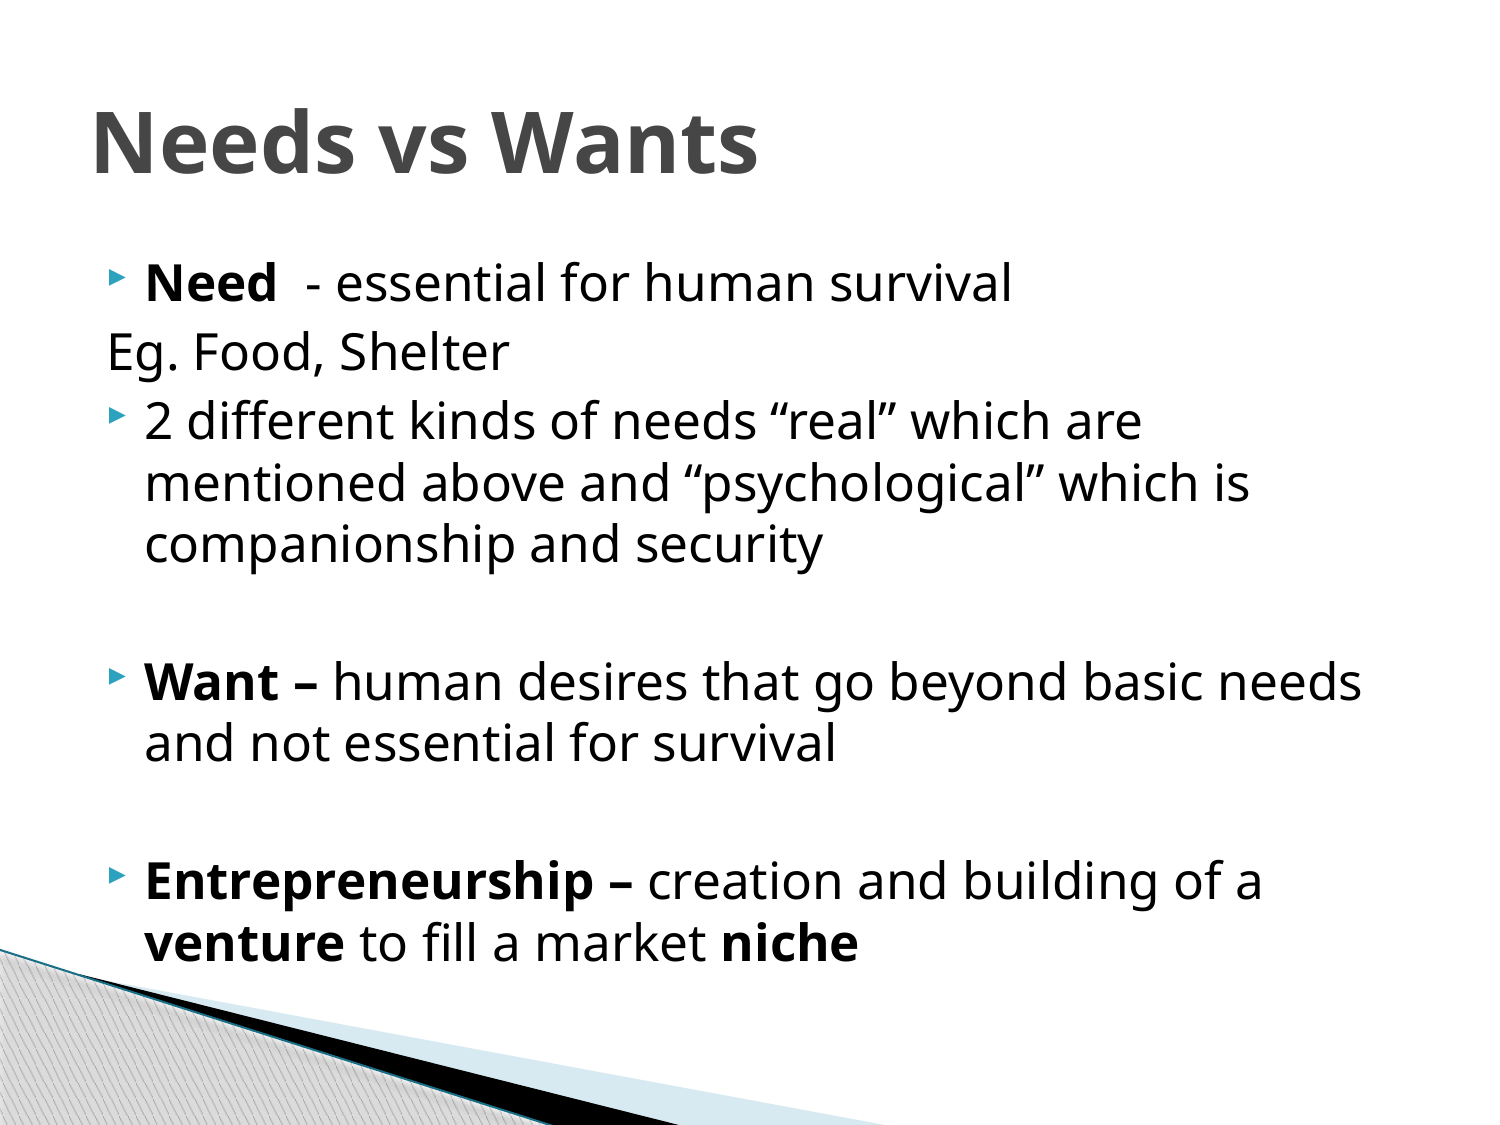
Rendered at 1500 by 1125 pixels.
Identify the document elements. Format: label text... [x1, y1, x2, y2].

list Need - essential for human survival Eg. Food, Shelter 2 different kinds of needs “real” which are mentioned above and “psychological” which is companionship and security Want – human desires that go beyond basic needs and not essential for survival Entrepreneurship – creation and building of a venture to fill a market niche [75, 243, 1425, 986]
title Needs vs Wants [75, 45, 1425, 233]
